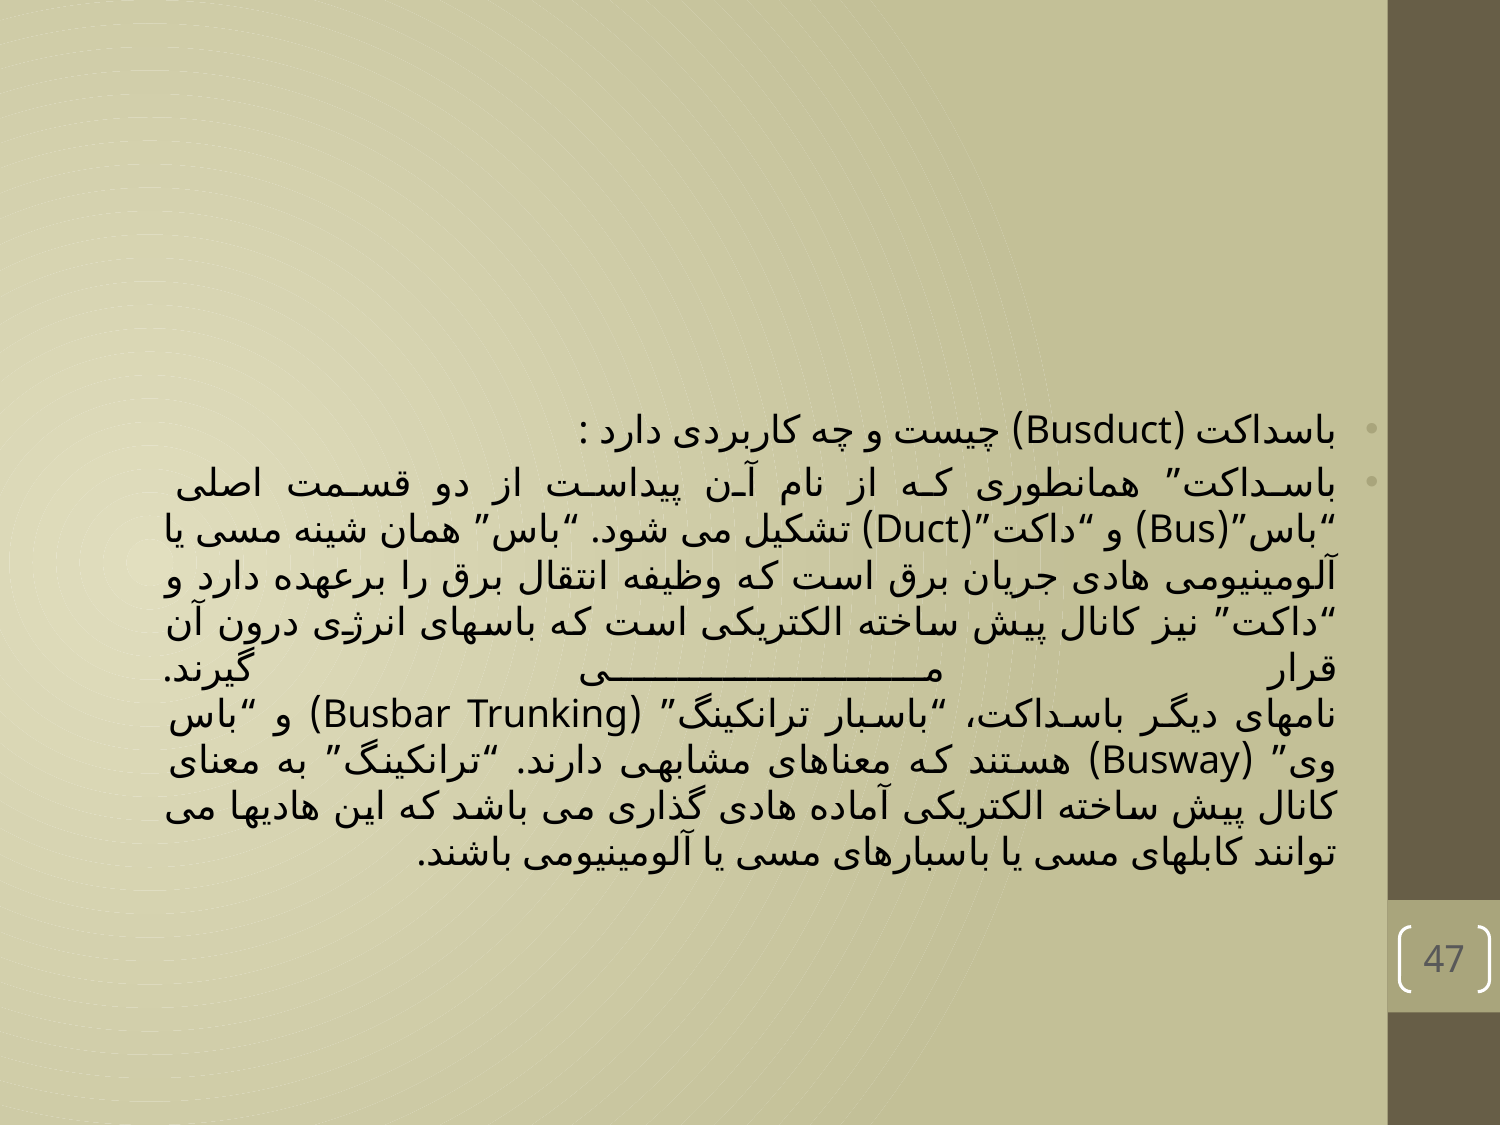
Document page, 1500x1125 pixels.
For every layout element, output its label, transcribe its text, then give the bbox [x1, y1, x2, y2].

list باسداکت (Busduct) چیست و چه کاربردی دارد : باسداکت” همانطوری که از نام آن پیداست از دو قسمت اصلی “باس”(Bus) و “داکت”(Duct) تشکیل می شود. “باس” همان شینه مسی یا آلومینیومی هادی جریان برق است که وظیفه انتقال برق را برعهده دارد و “داکت” نیز کانال پیش ساخته الکتریکی است که باسهای انرژی درون آن قرار می گیرند. نامهای دیگر باسداکت، “باسبار ترانکینگ” (Busbar Trunking) و “باس وی” (Busway) هستند که معناهای مشابهی دارند. “ترانکینگ” به معنای کانال پیش ساخته الکتریکی آماده هادی گذاری می باشد که این هادیها می توانند کابلهای مسی یا باسبارهای مسی یا آلومینیومی باشند. [147, 397, 1400, 987]
slide_number 47 [1397, 925, 1492, 994]
